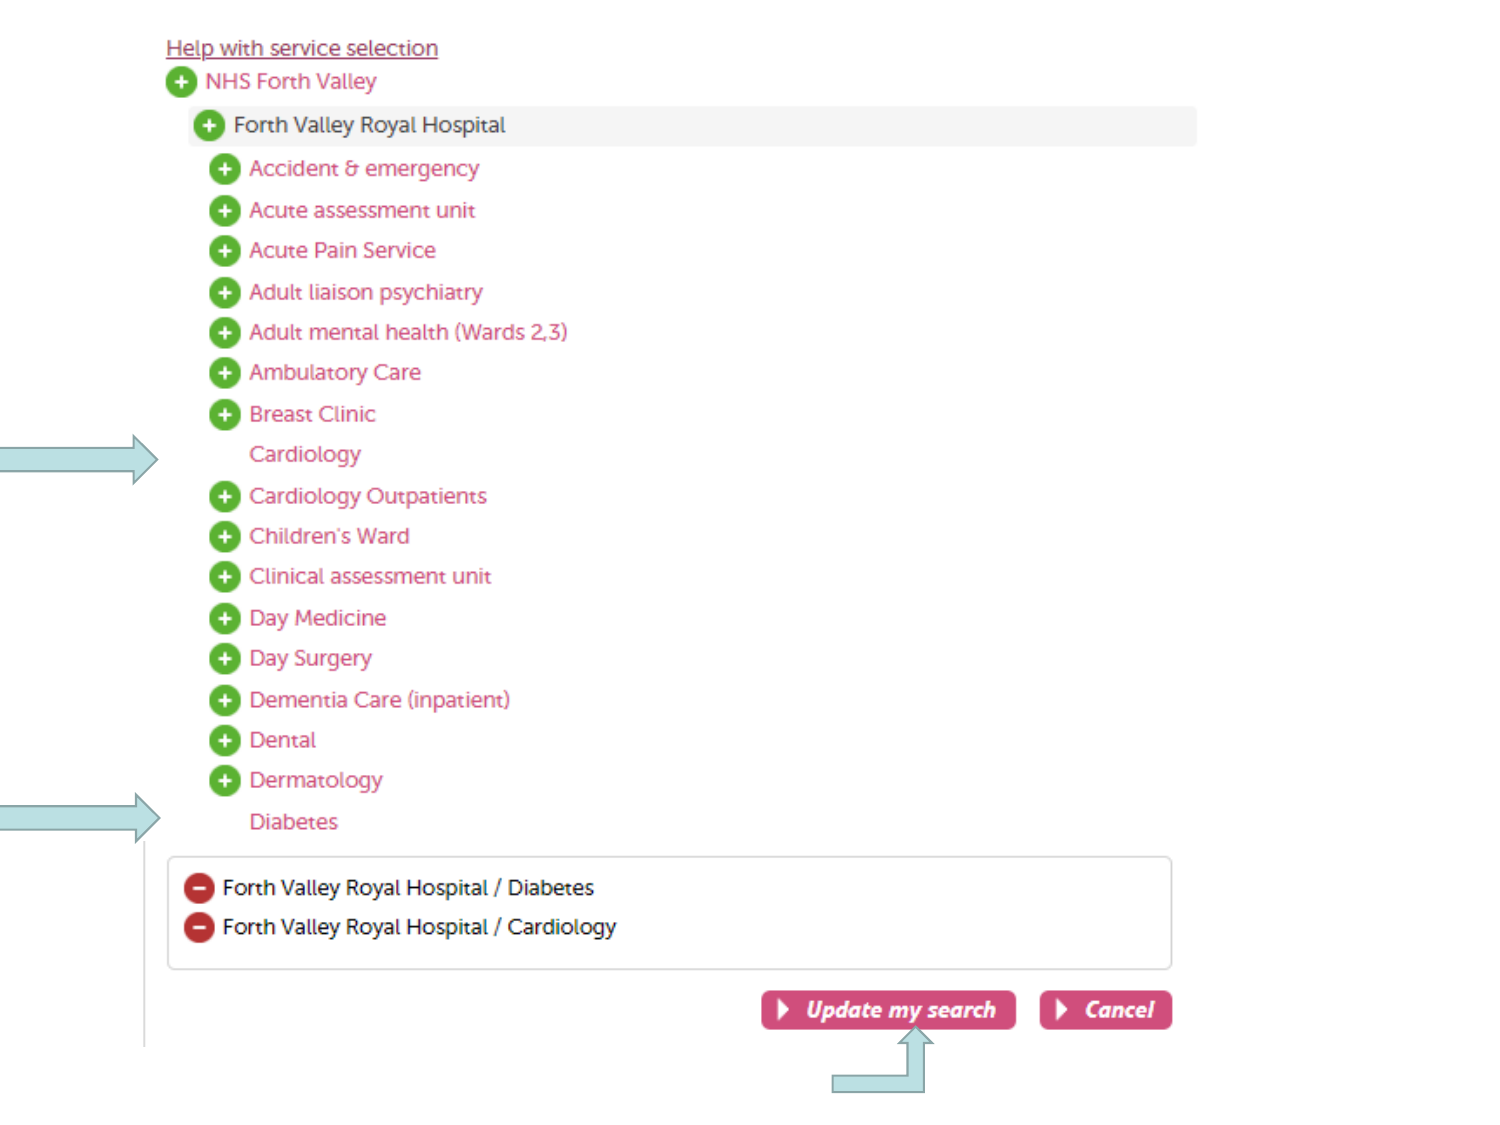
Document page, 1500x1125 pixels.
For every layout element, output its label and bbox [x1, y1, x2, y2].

picture [141, 30, 1206, 1047]
text_box [0, 792, 161, 844]
text_box [831, 1047, 925, 1094]
text_box [0, 433, 159, 486]
